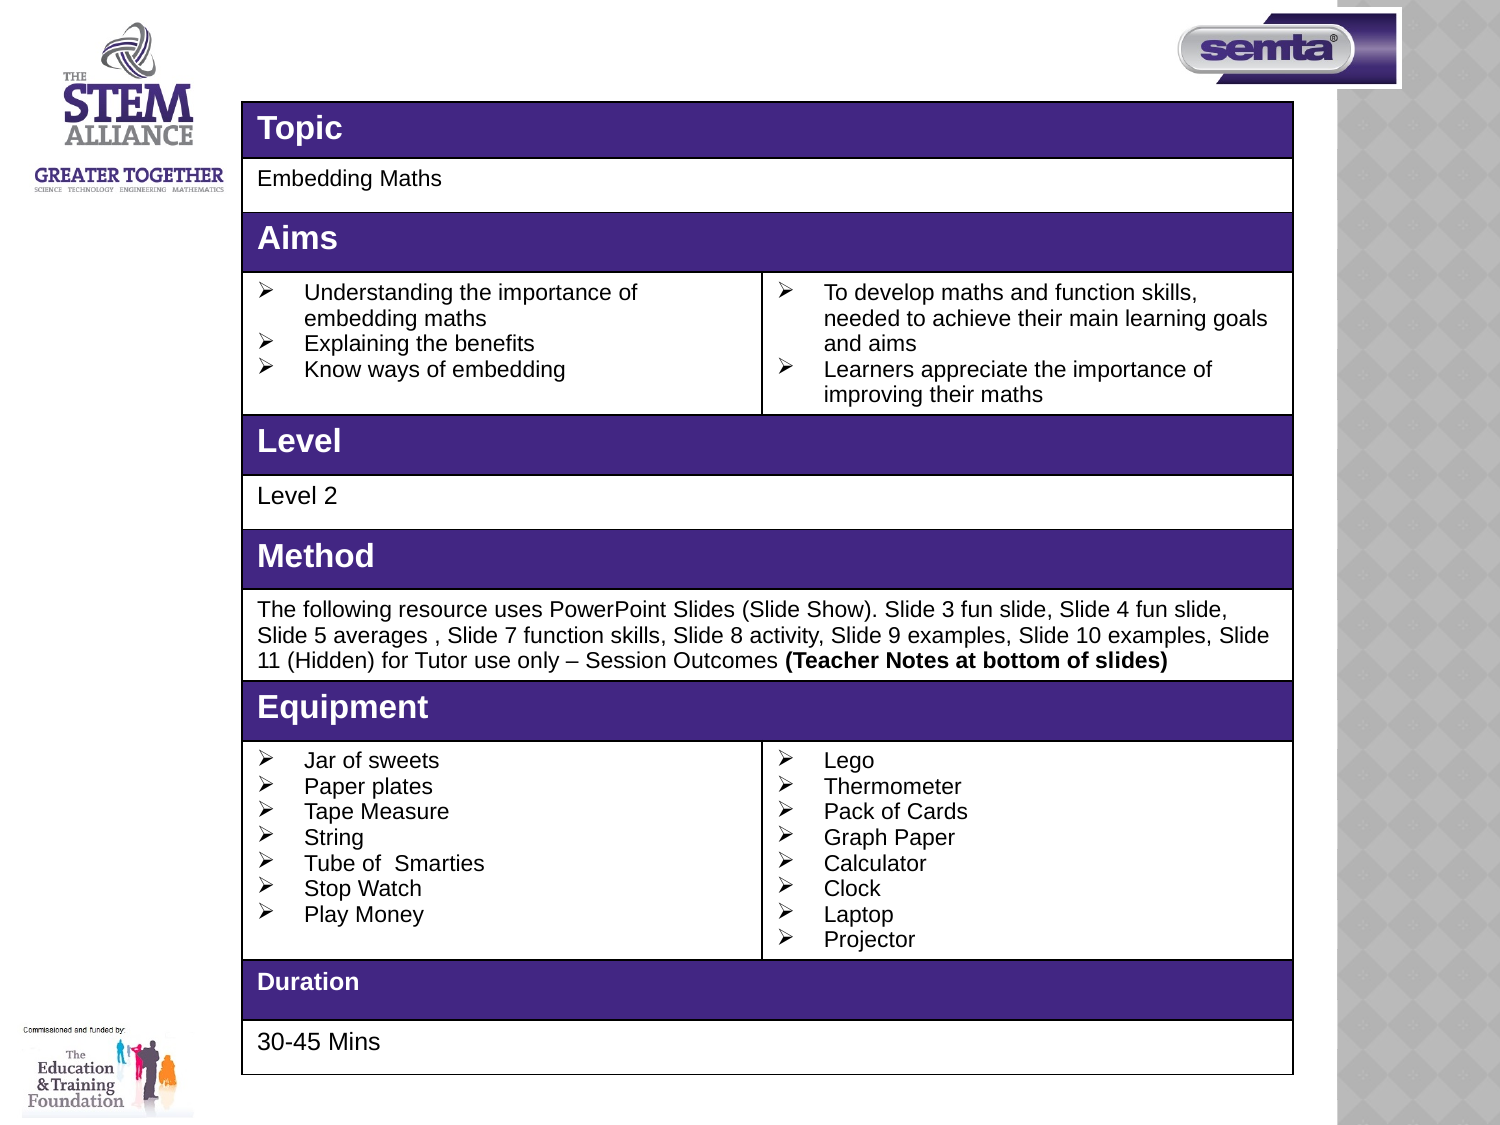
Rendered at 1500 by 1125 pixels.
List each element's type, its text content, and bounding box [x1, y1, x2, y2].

table_cell 30-45 Mins [243, 1021, 1292, 1074]
text_box [135, 113, 241, 291]
table_cell To develop maths and function skills, needed to achieve their main learning goals and aims Learners appreciate the importance of improving their maths [763, 273, 1292, 414]
table_cell Level [243, 416, 1292, 474]
table_cell Lego Thermometer Pack of Cards Graph Paper Calculator Clock Laptop Projector [763, 742, 1292, 959]
picture [1174, 6, 1403, 89]
table_cell Understanding the importance of embedding maths Explaining the benefits Know ways of embedding [243, 273, 761, 414]
table_cell Aims [243, 213, 1292, 271]
table_cell Method [243, 530, 1292, 588]
table_cell Jar of sweets Paper plates Tape Measure String Tube of Smarties Stop Watch Play Money [243, 742, 761, 959]
table_cell Embedding Maths [243, 159, 1292, 212]
table_cell Equipment [243, 682, 1292, 740]
table_header Topic [243, 103, 1292, 157]
table_cell Duration [243, 961, 1292, 1019]
table_cell Level 2 [243, 476, 1292, 529]
picture [29, 20, 231, 195]
table_cell The following resource uses PowerPoint Slides (Slide Show). Slide 3 fun slide, Slide 4 fun slide, Slide 5 averages , Slide 7 function skills, Slide 8 activity, Slide 9 examples, Slide 10 examples, Slide 11 (Hidden) for Tutor use only – Session Outcomes (Teacher Notes at bottom of slides) [243, 590, 1292, 680]
picture [17, 1020, 195, 1118]
